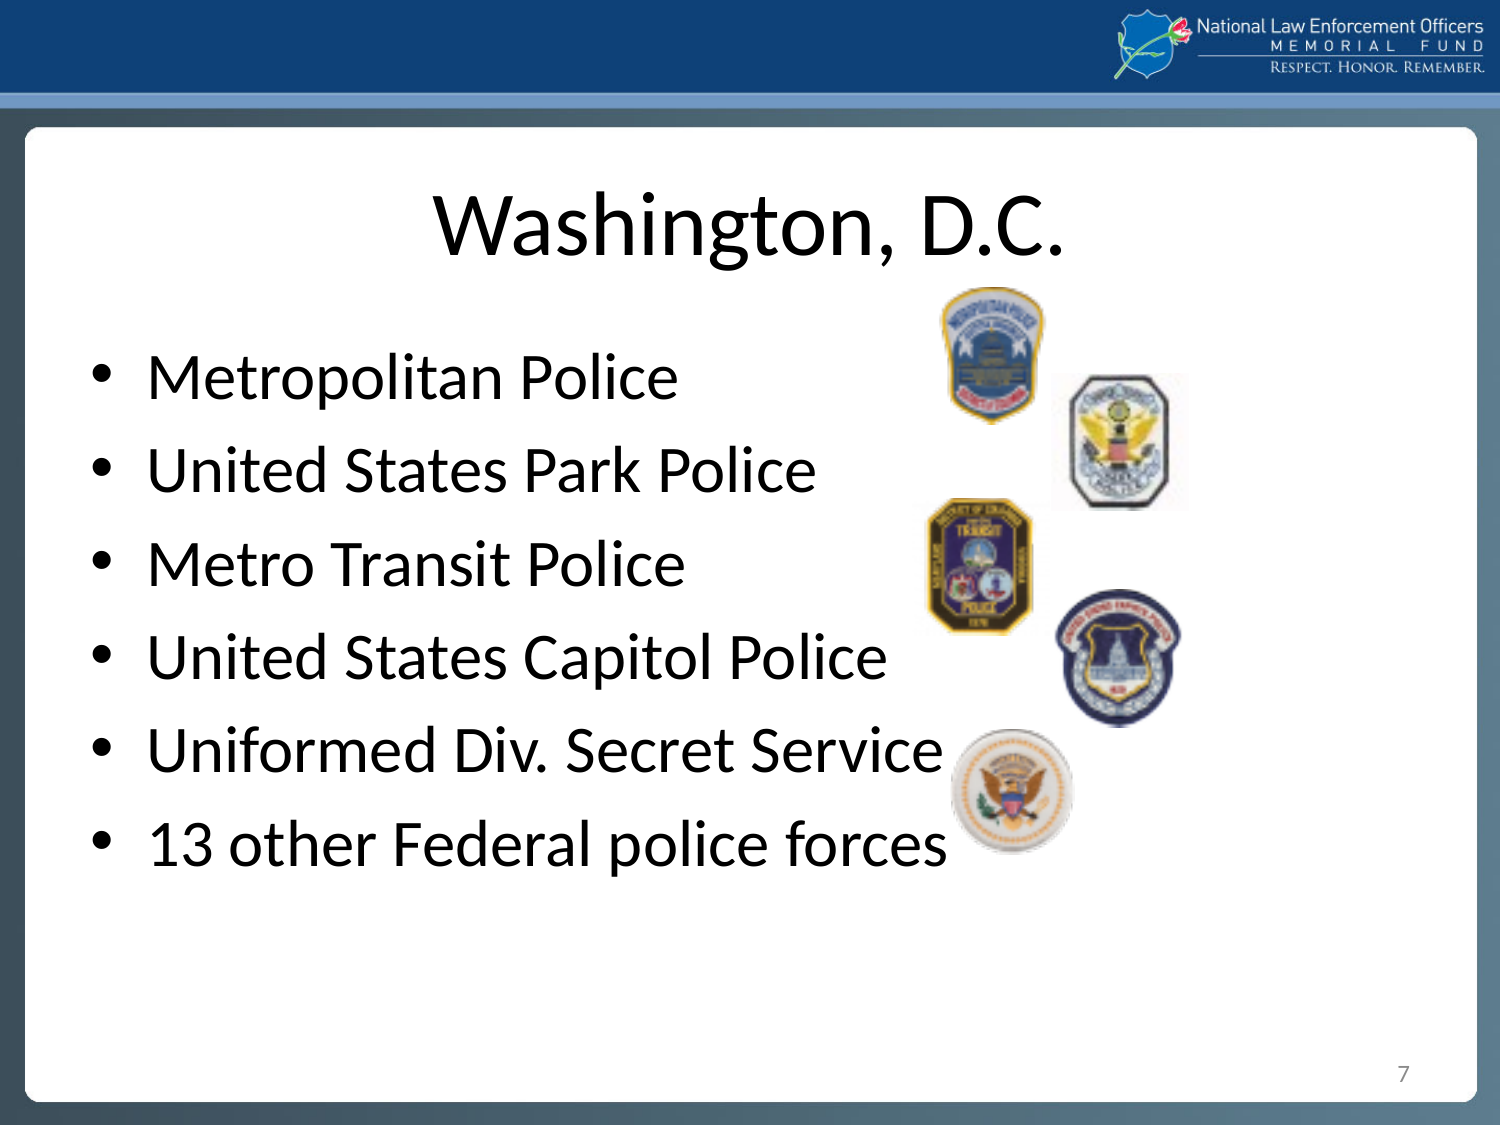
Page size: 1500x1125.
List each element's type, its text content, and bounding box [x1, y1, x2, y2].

list Metropolitan Police United States Park Police Metro Transit Police United States Capitol Police Uniformed Div. Secret Service 13 other Federal police forces [75, 324, 1425, 1005]
picture [0, 0, 1500, 1125]
title Washington, D.C. [75, 125, 1425, 313]
slide_number 7 [1074, 1042, 1425, 1103]
